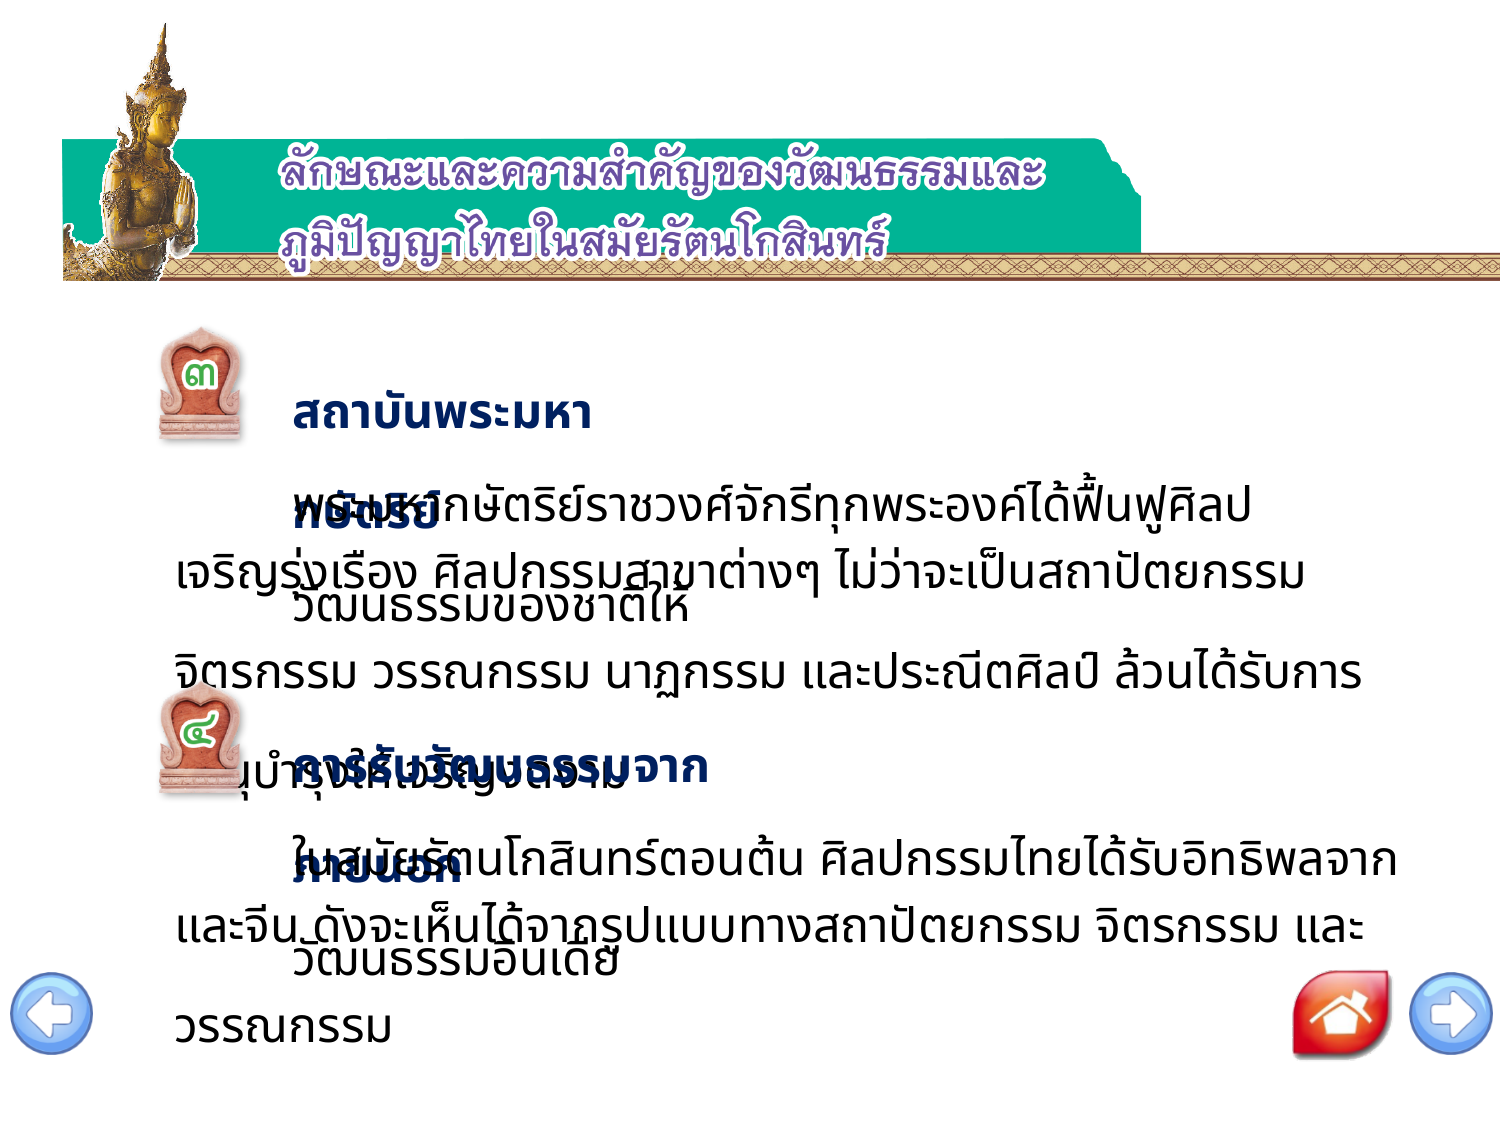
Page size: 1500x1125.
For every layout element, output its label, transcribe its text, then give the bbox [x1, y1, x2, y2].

text_box การรับวัฒนธรรมจากภายนอก [277, 716, 869, 809]
text_box และจีน ดังจะเห็นได้จากรูปแบบทางสถาปัตยกรรม จิตรกรรม และวรรณกรรม [159, 876, 1440, 1092]
text_box สถาบันพระมหากษัตริย์ [277, 362, 750, 455]
picture [1279, 955, 1400, 1068]
text_box เจริญรุ่งเรือง ศิลปกรรมสาขาต่างๆ ไม่ว่าจะเป็นสถาปัตยกรรม จิตรกรรม วรรณกรรม นาฏกรรม และประณีตศิลป์ ล้วนได้รับการทำนุบำรุงให้เจริญงดงาม [159, 522, 1440, 838]
picture [62, 18, 1500, 282]
picture [159, 680, 240, 794]
picture [10, 971, 94, 1056]
picture [1409, 972, 1493, 1056]
text_box ในสมัยรัตนโกสินทร์ตอนต้น ศิลปกรรมไทยได้รับอิทธิพลจากวัฒนธรรมอินเดีย [277, 809, 1440, 876]
picture [159, 325, 240, 439]
text_box พระมหากษัตริย์ราชวงศ์จักรีทุกพระองค์ได้ฟื้นฟูศิลปวัฒนธรรมของชาติให้ [277, 455, 1440, 522]
